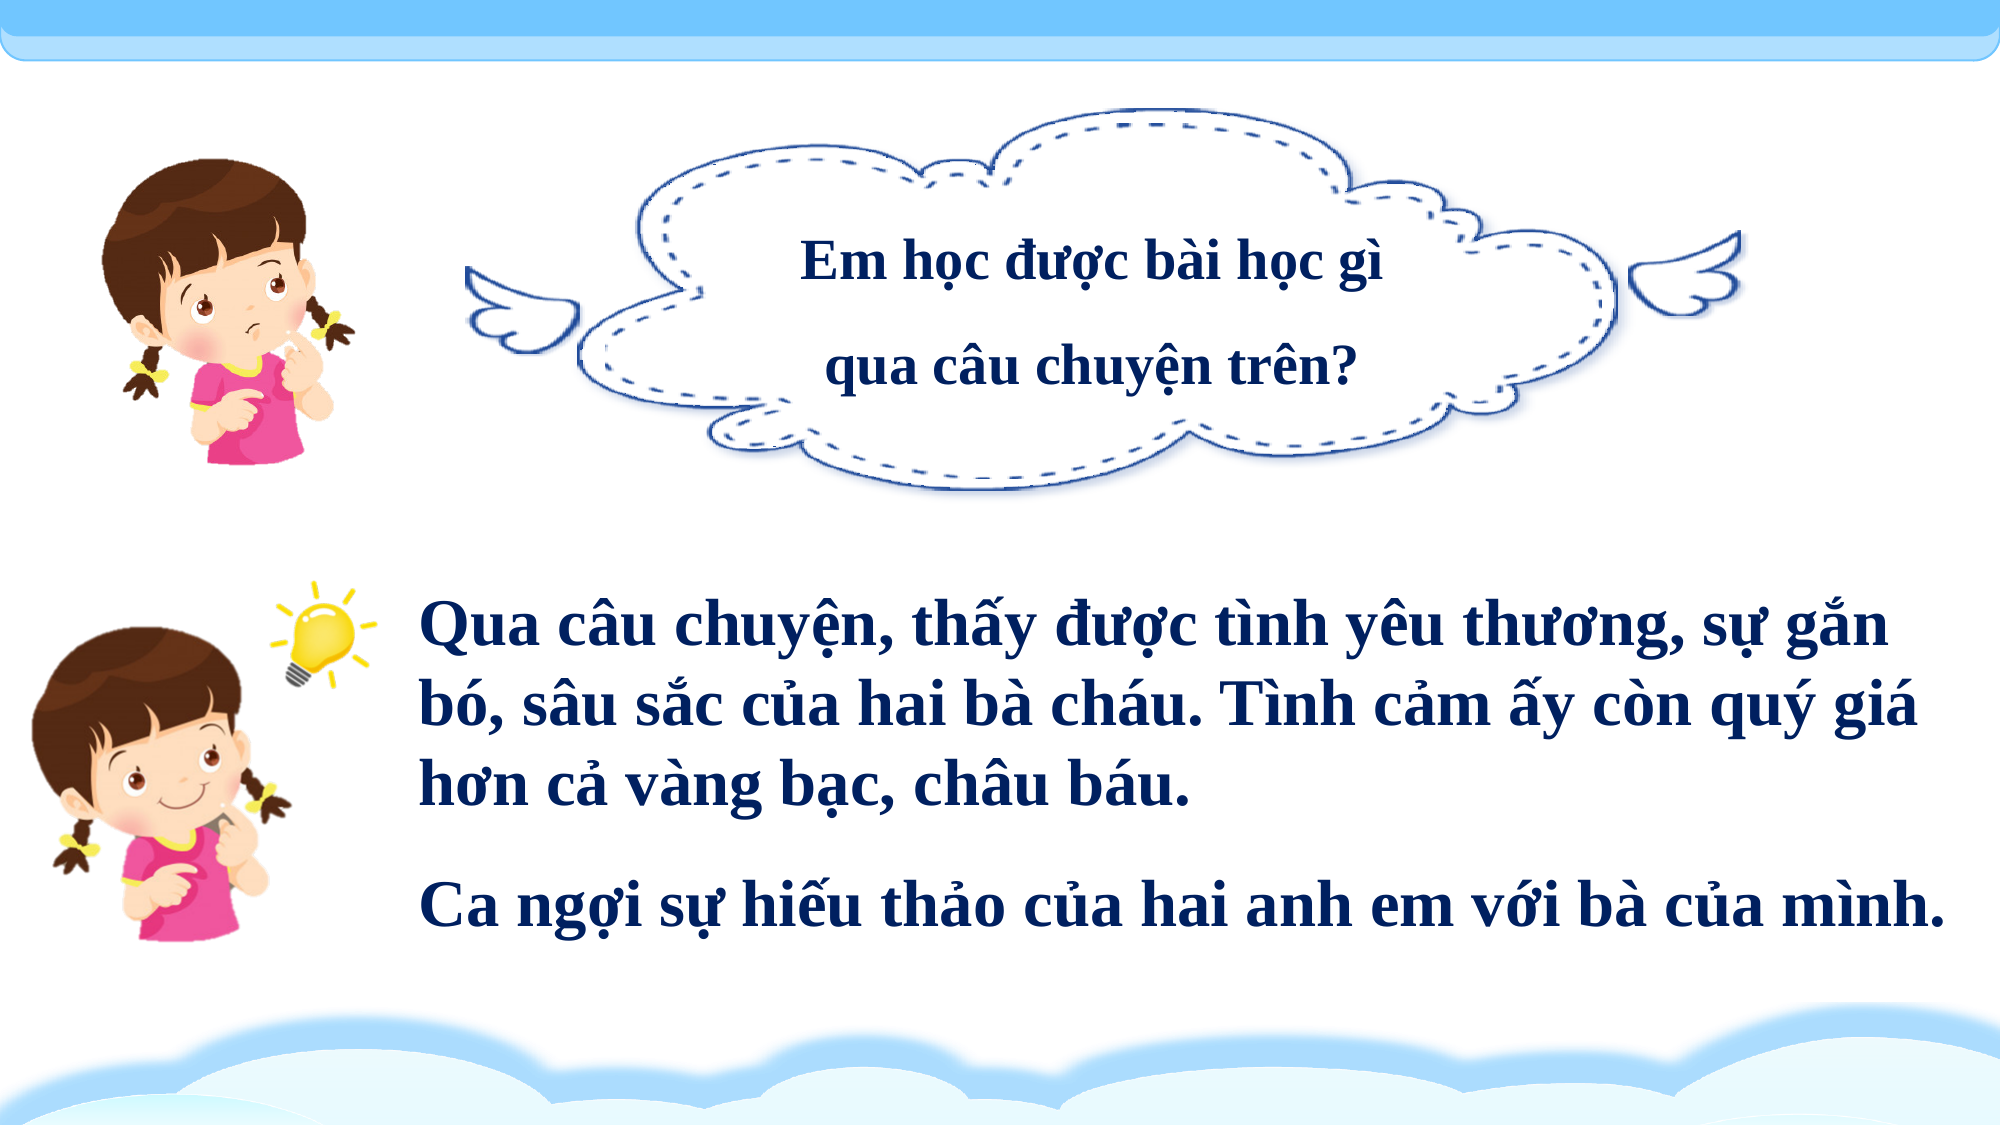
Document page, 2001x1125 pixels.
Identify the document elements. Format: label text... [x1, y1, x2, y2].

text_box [417, 47, 1768, 561]
text_box Qua câu chuyện, thấy được tình yêu thương, sự gắn bó, sâu sắc của hai bà cháu. Tình cảm ấy còn quý giá hơn cả vàng bạc, châu báu. [466, 571, 1980, 827]
picture [6, 492, 466, 949]
text_box Ca ngợi sự hiếu thảo của hai anh em với bà của mình. [466, 852, 1980, 948]
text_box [0, 0, 2000, 61]
picture [0, 1002, 2000, 1125]
picture [91, 139, 363, 481]
